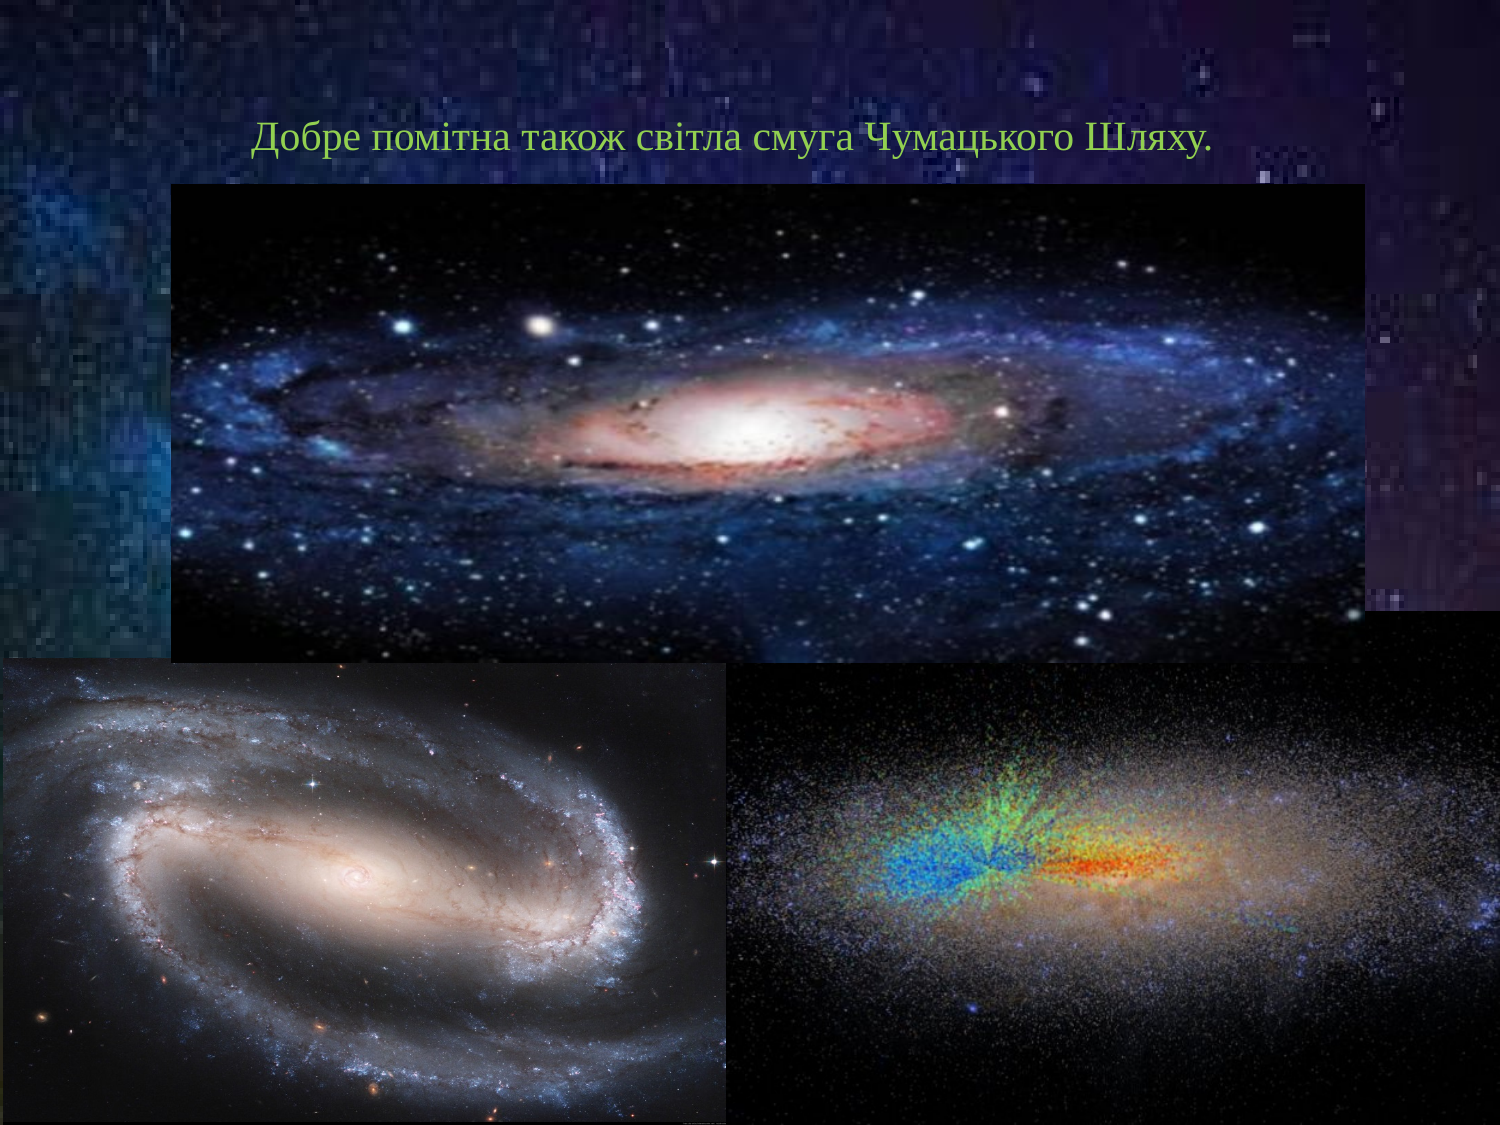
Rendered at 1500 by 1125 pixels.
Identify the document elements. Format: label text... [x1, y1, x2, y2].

picture [0, 0, 1500, 1125]
text_box Добре помітна також світла смуга Чумацького Шляху. [171, 101, 1294, 167]
